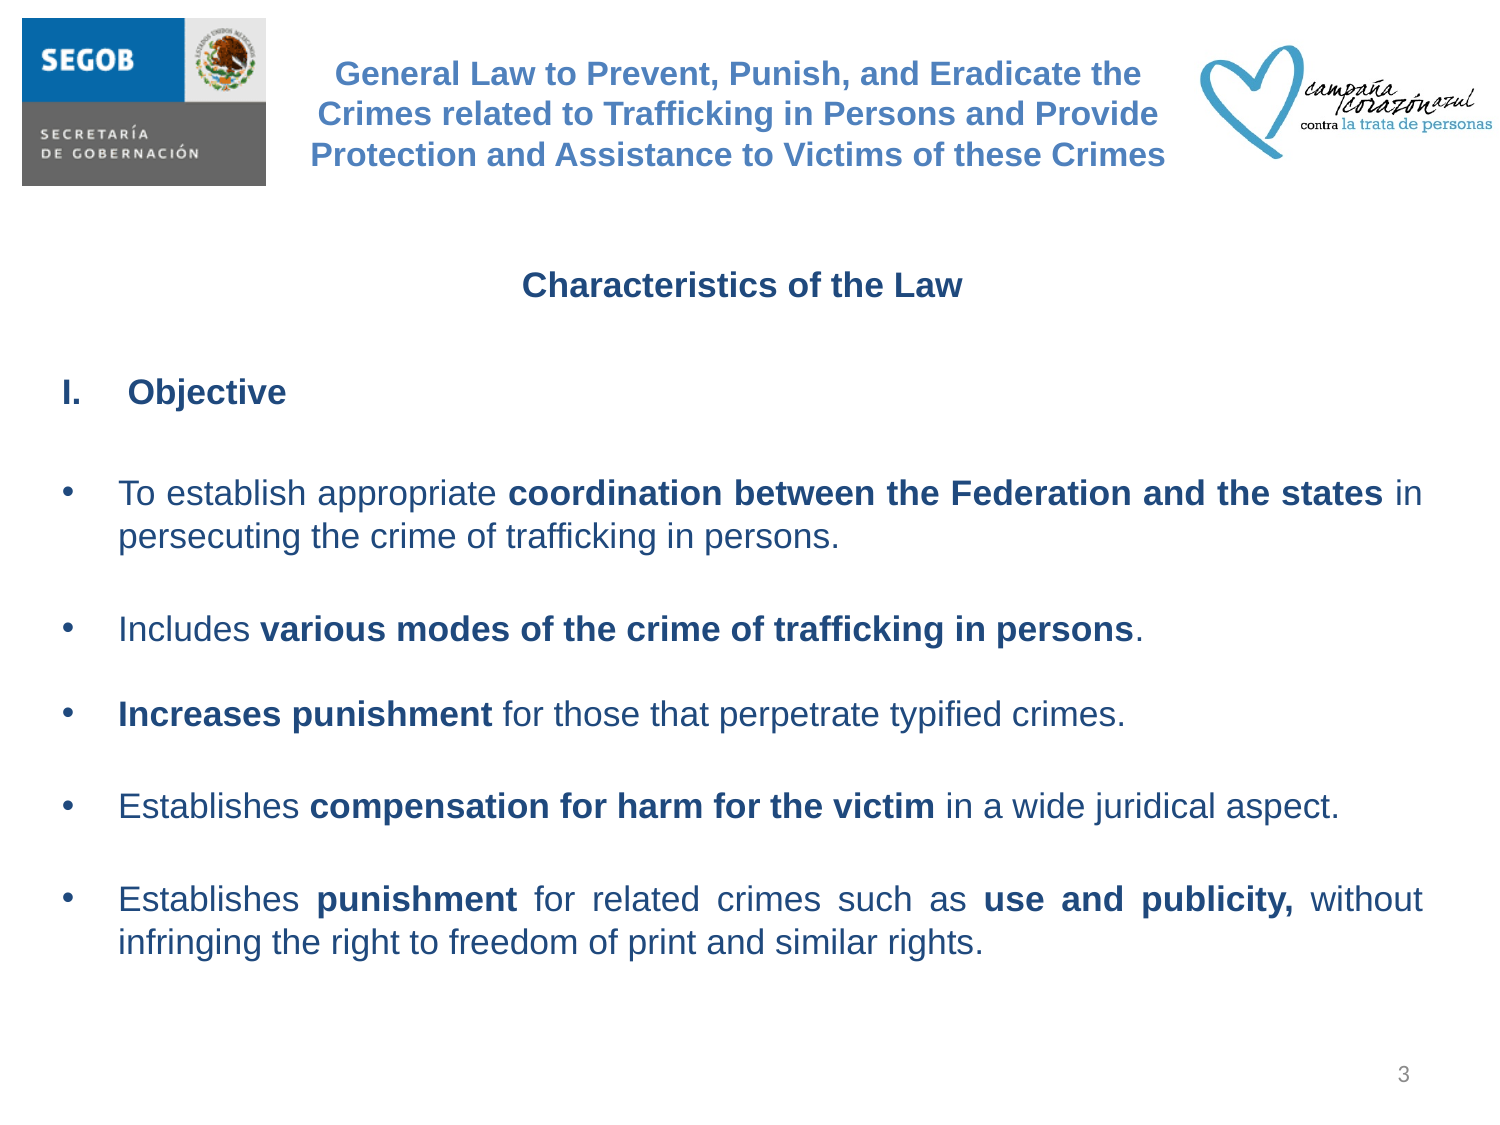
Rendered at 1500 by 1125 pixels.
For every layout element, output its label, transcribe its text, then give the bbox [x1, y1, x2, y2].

picture [21, 18, 266, 186]
title General Law to Prevent, Punish, and Eradicate the Crimes related to Trafficking in Persons and Provide Protection and Assistance to Victims of these Crimes [265, 31, 1211, 194]
list Characteristics of the Law Objective To establish appropriate coordination between the Federation and the states in persecuting the crime of trafficking in persons. Includes various modes of the crime of trafficking in persons. Increases punishment for those that perpetrate typified crimes. Establishes compensation for harm for the victim in a wide juridical aspect. Establishes punishment for related crimes such as use and publicity, without infringing the right to freedom of print and similar rights. [46, 262, 1438, 1090]
picture [1193, 28, 1500, 176]
slide_number 3 [1074, 1042, 1425, 1103]
